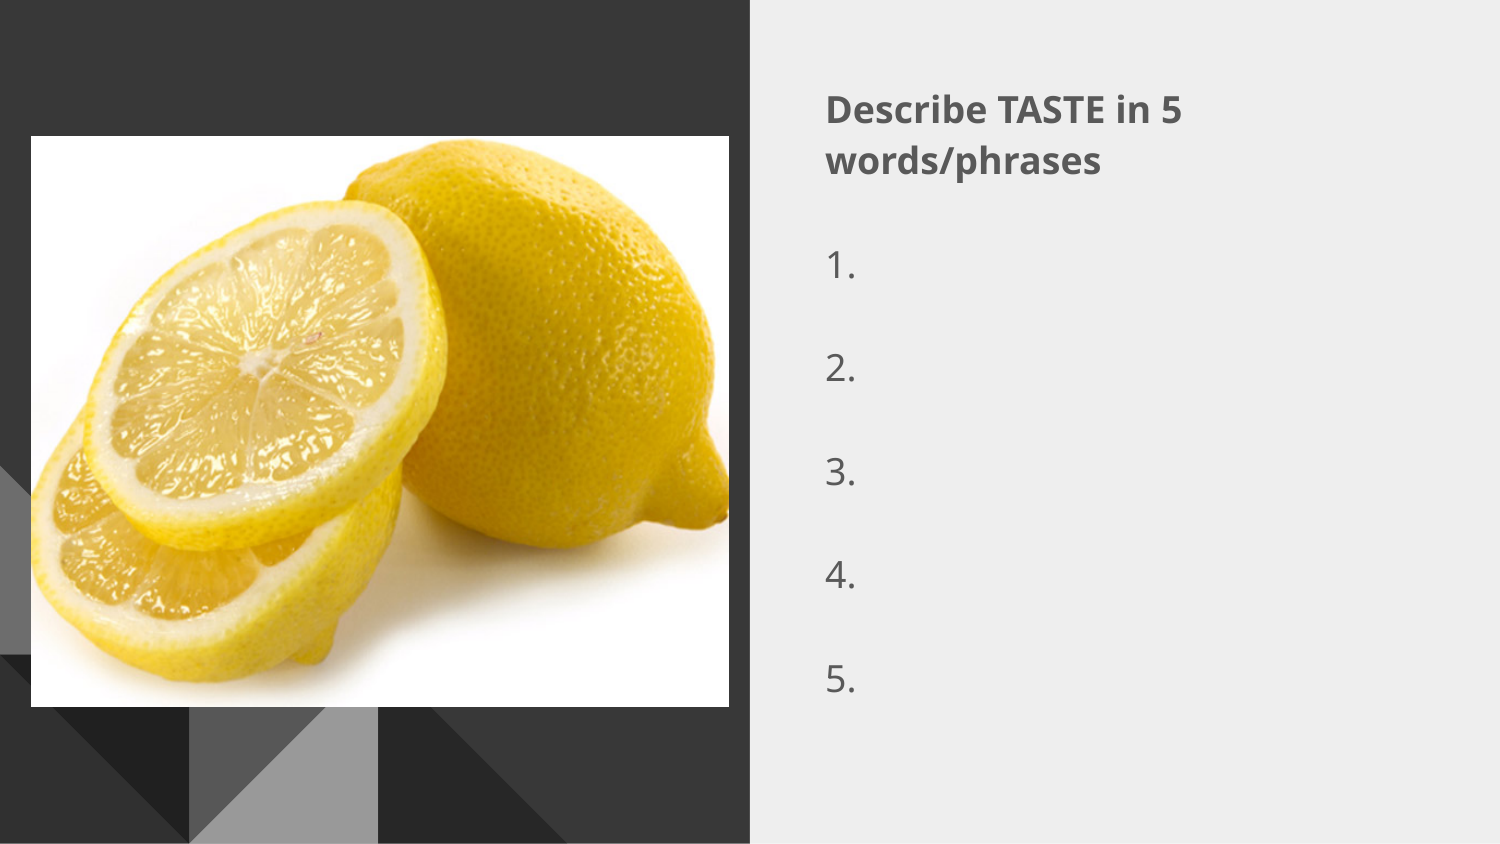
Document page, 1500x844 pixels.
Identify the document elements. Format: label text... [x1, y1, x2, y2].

list Describe TASTE in 5 words/phrases 1. 2. 3. 4. 5. [810, 53, 1469, 725]
picture [31, 136, 729, 708]
